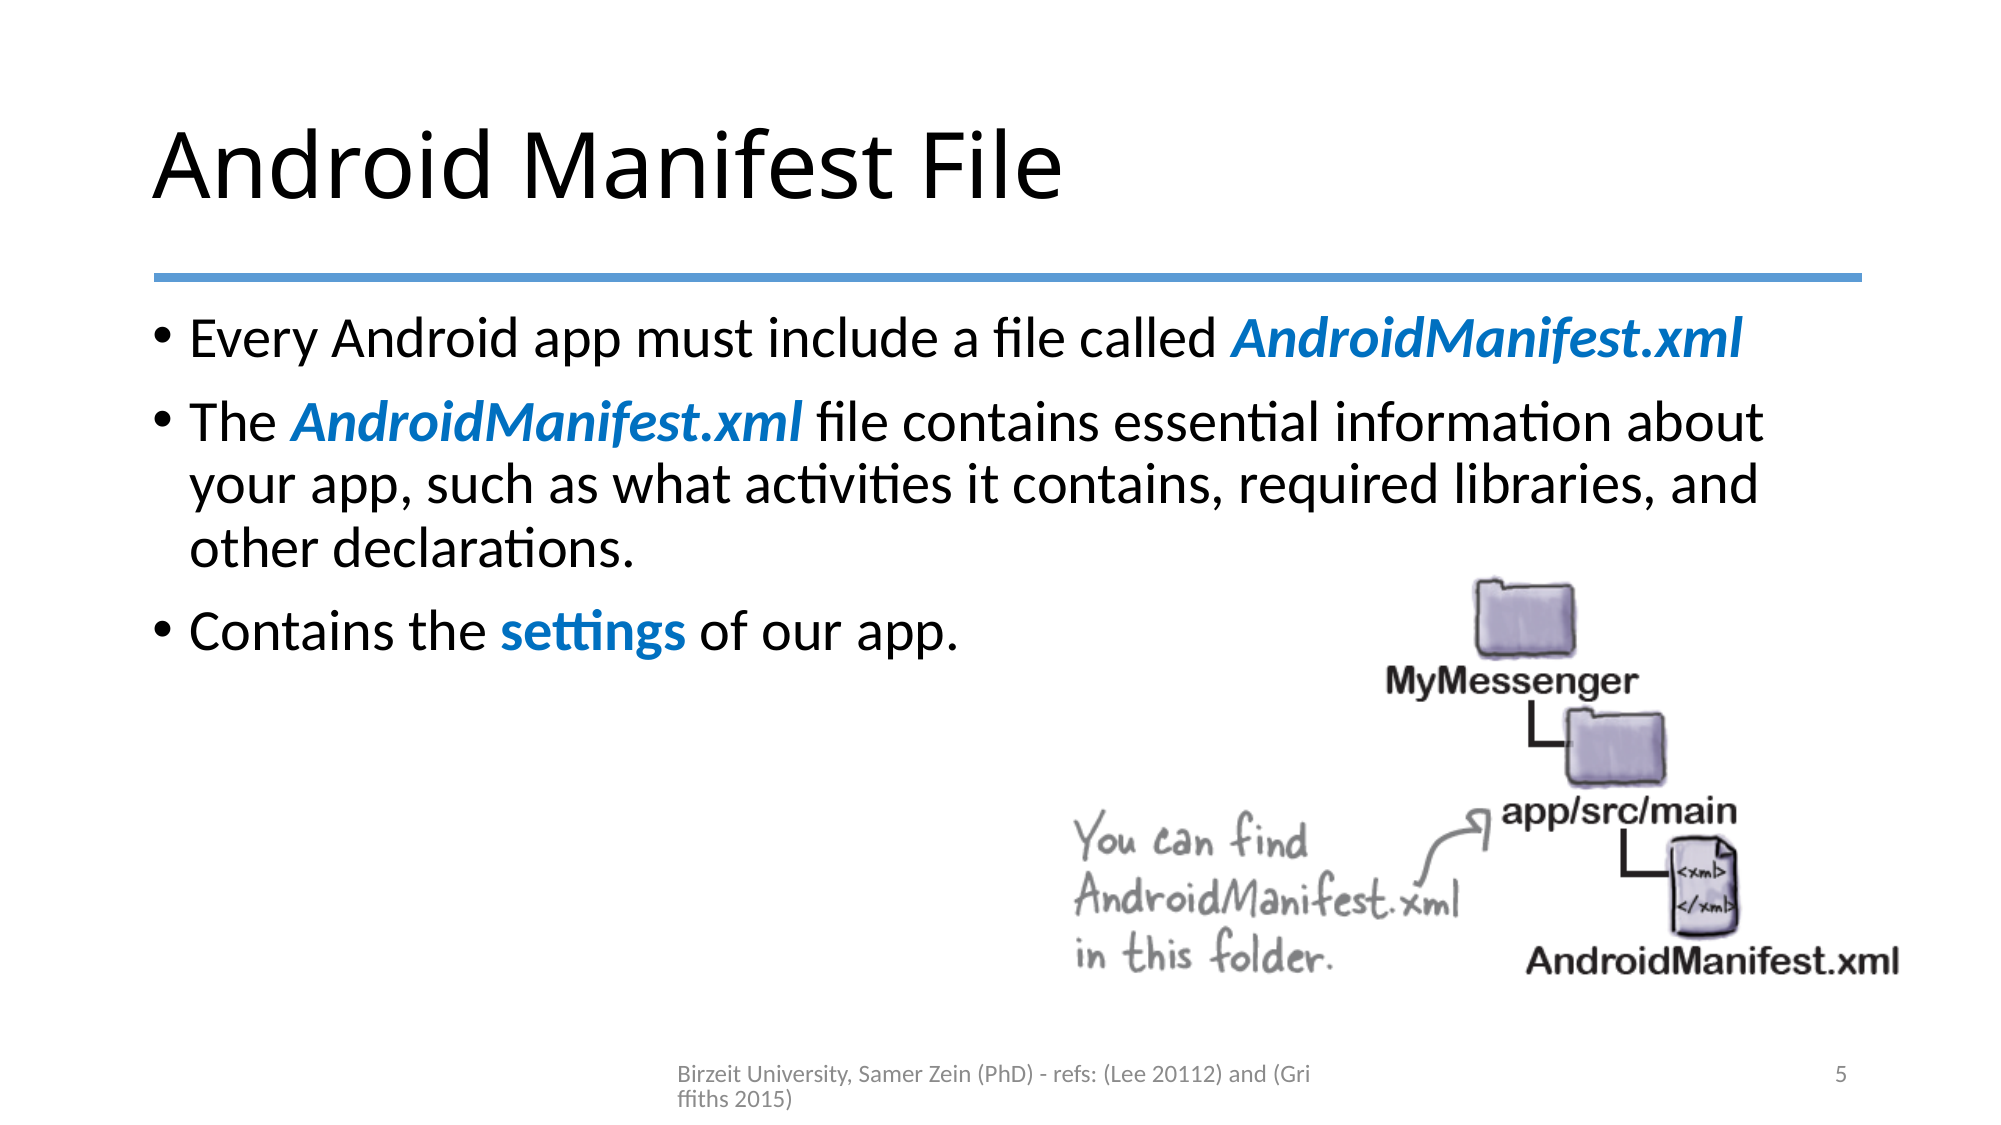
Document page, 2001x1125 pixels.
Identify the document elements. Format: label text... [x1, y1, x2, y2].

footer Birzeit University, Samer Zein (PhD) - refs: (Lee 20112) and (Griffiths 2015) [662, 1042, 1338, 1103]
picture [1061, 539, 1921, 984]
title Android Manifest File [137, 59, 1863, 278]
slide_number 5 [1412, 1042, 1863, 1103]
list Every Android app must include a file called AndroidManifest.xml The AndroidManifest.xml file contains essential information about your app, such as what activities it contains, required libraries, and other declarations. Contains the settings of our app. [137, 299, 1863, 1014]
